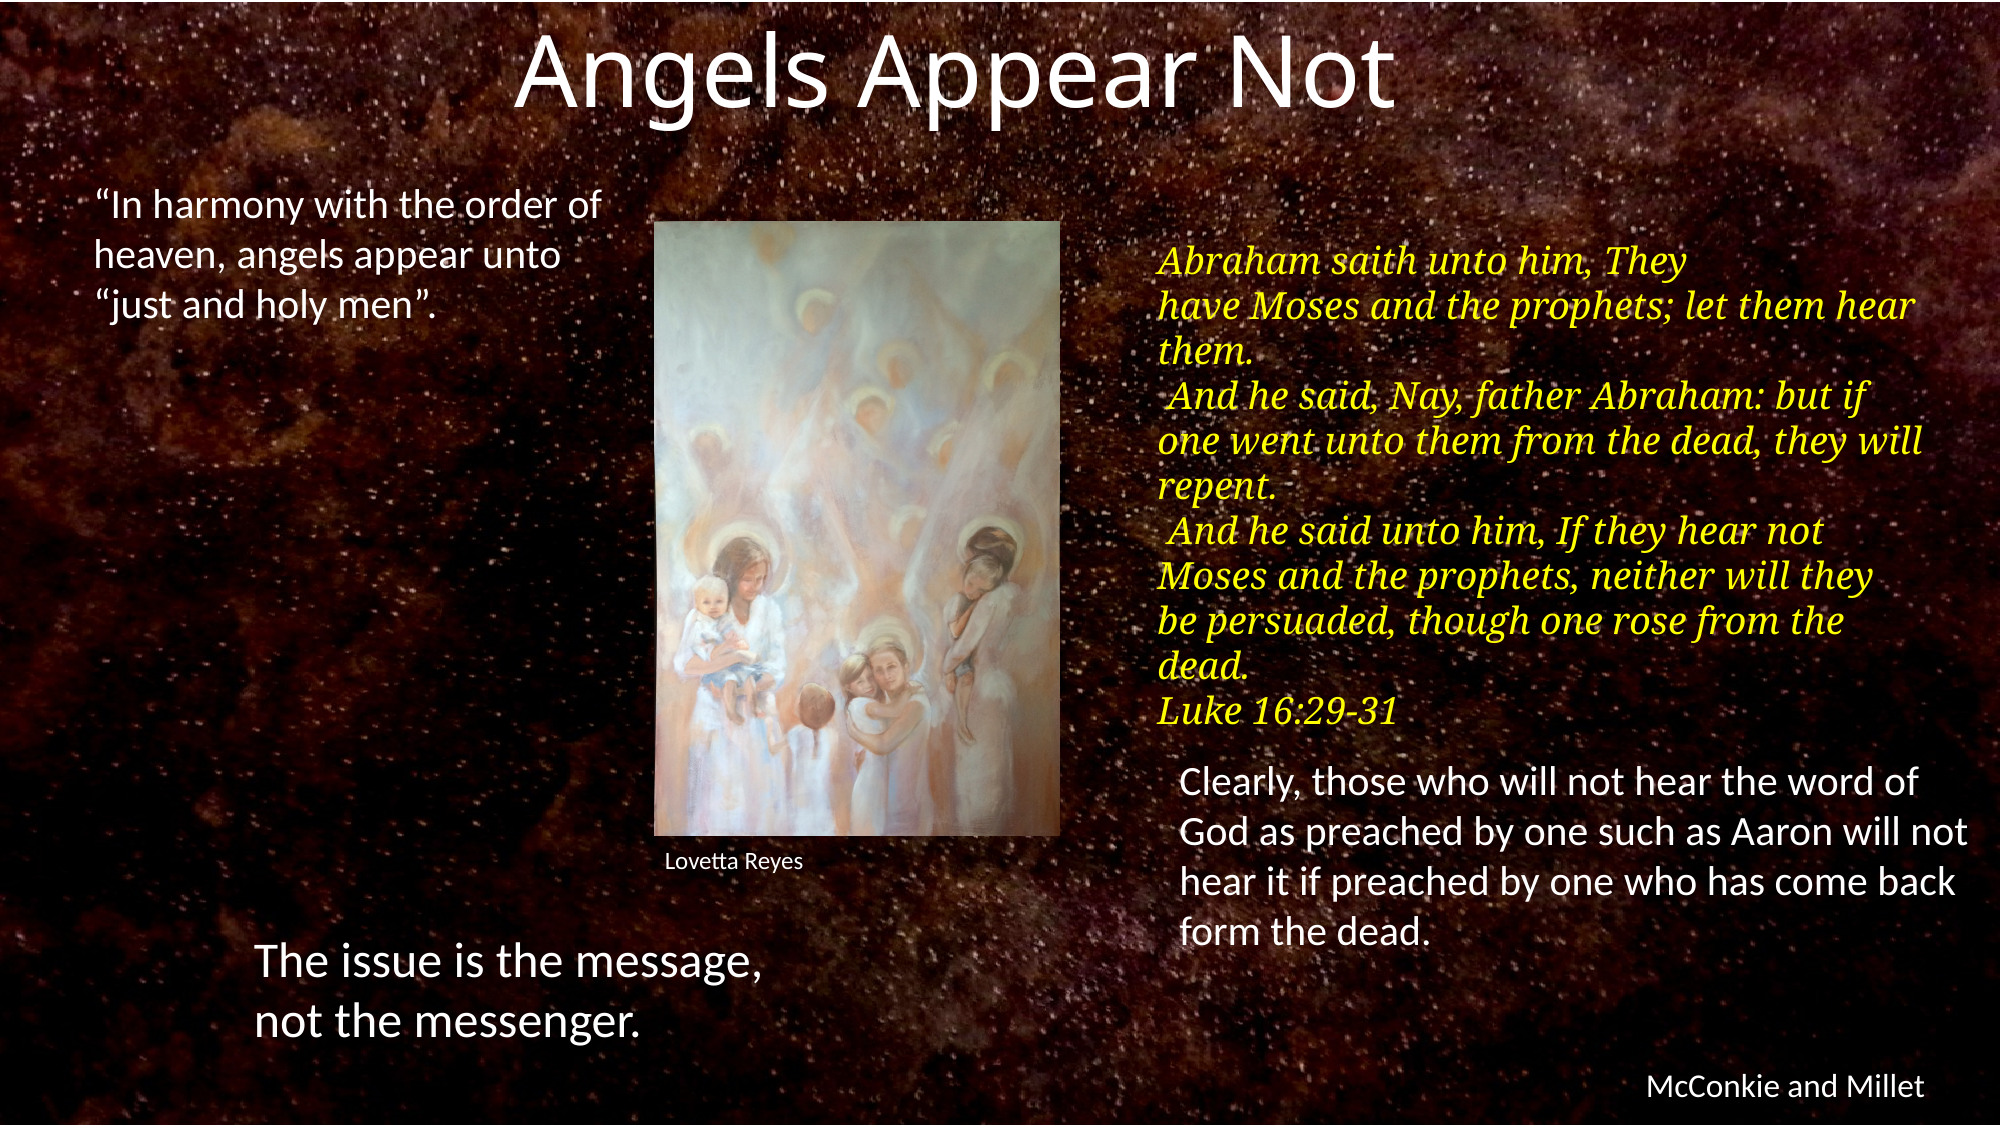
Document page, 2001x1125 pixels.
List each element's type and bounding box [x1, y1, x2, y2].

text_box [649, 221, 1060, 883]
picture [0, 2, 2000, 1125]
